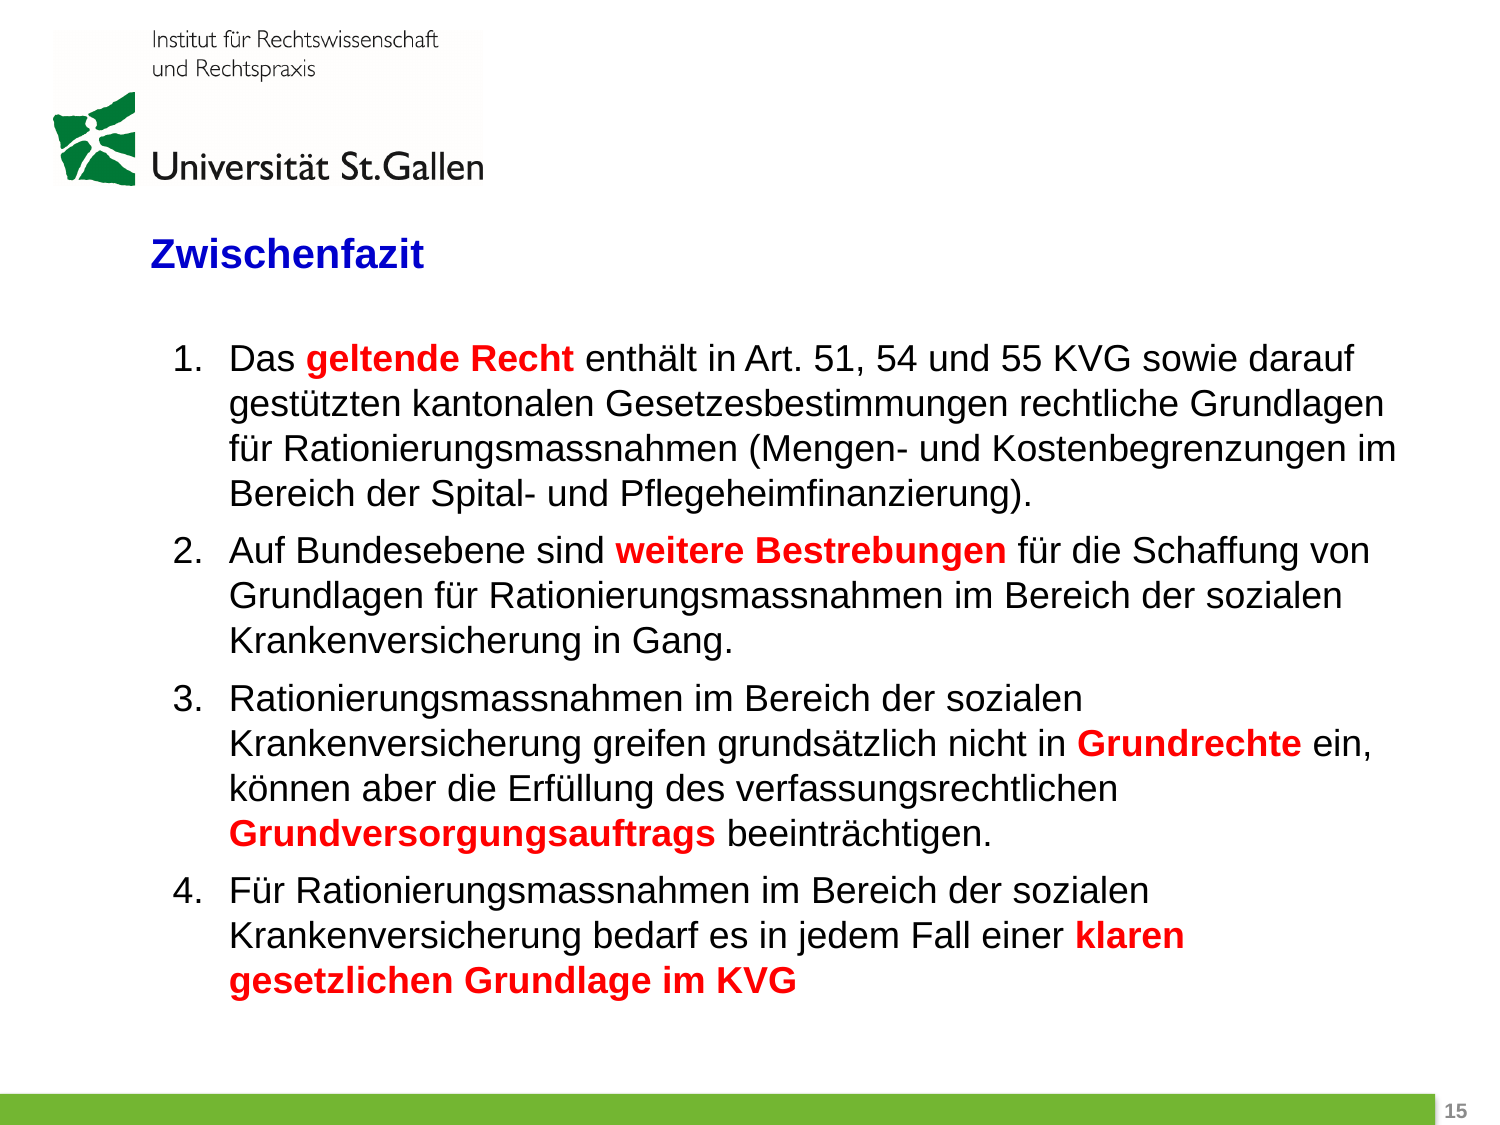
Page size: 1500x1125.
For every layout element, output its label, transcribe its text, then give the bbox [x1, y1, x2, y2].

text_box Das geltende Recht enthält in Art. 51, 54 und 55 KVG sowie darauf gestützten kantonalen Gesetzesbestimmungen rechtliche Grundlagen für Rationierungsmassnahmen (Mengen- und Kostenbegrenzungen im Bereich der Spital- und Pflegeheimfinanzierung). Auf Bundesebene sind weitere Bestrebungen für die Schaffung von Grundlagen für Rationierungsmassnahmen im Bereich der sozialen Krankenversicherung in Gang. Rationierungsmassnahmen im Bereich der sozialen Krankenversicherung greifen grundsätzlich nicht in Grundrechte ein, können aber die Erfüllung des verfassungsrechtlichen Grundversorgungsauftrags beeinträchtigen. Für Rationierungsmassnahmen im Bereich der sozialen Krankenversicherung bedarf es in jedem Fall einer klaren gesetzlichen Grundlage im KVG [156, 325, 1436, 1072]
slide_number 15 [1132, 1054, 1483, 1125]
text_box Zwischenfazit [134, 218, 1389, 339]
picture [53, 30, 483, 186]
